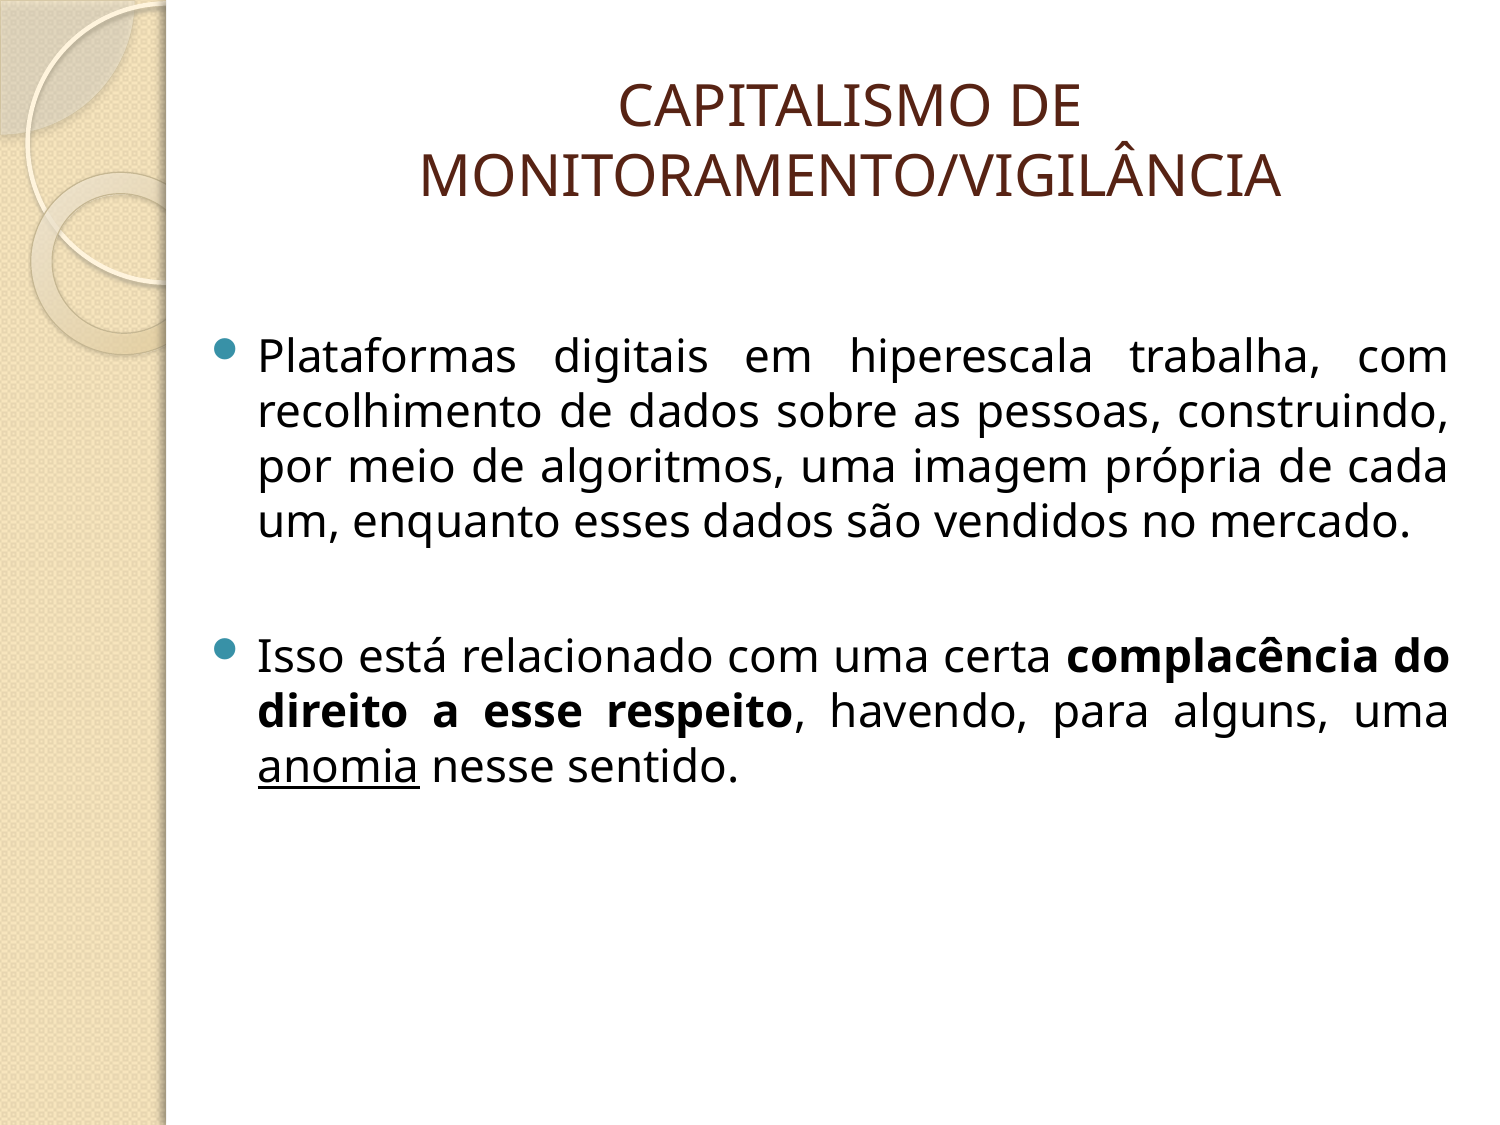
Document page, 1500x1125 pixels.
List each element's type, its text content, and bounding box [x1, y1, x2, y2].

list Plataformas digitais em hiperescala trabalha, com recolhimento de dados sobre as pessoas, construindo, por meio de algoritmos, uma imagem própria de cada um, enquanto esses dados são vendidos no mercado. Isso está relacionado com uma certa complacência do direito a esse respeito, havendo, para alguns, uma anomia nesse sentido. [183, 184, 1466, 1047]
title CAPITALISMO DE MONITORAMENTO/VIGILÂNCIA [235, 45, 1466, 184]
